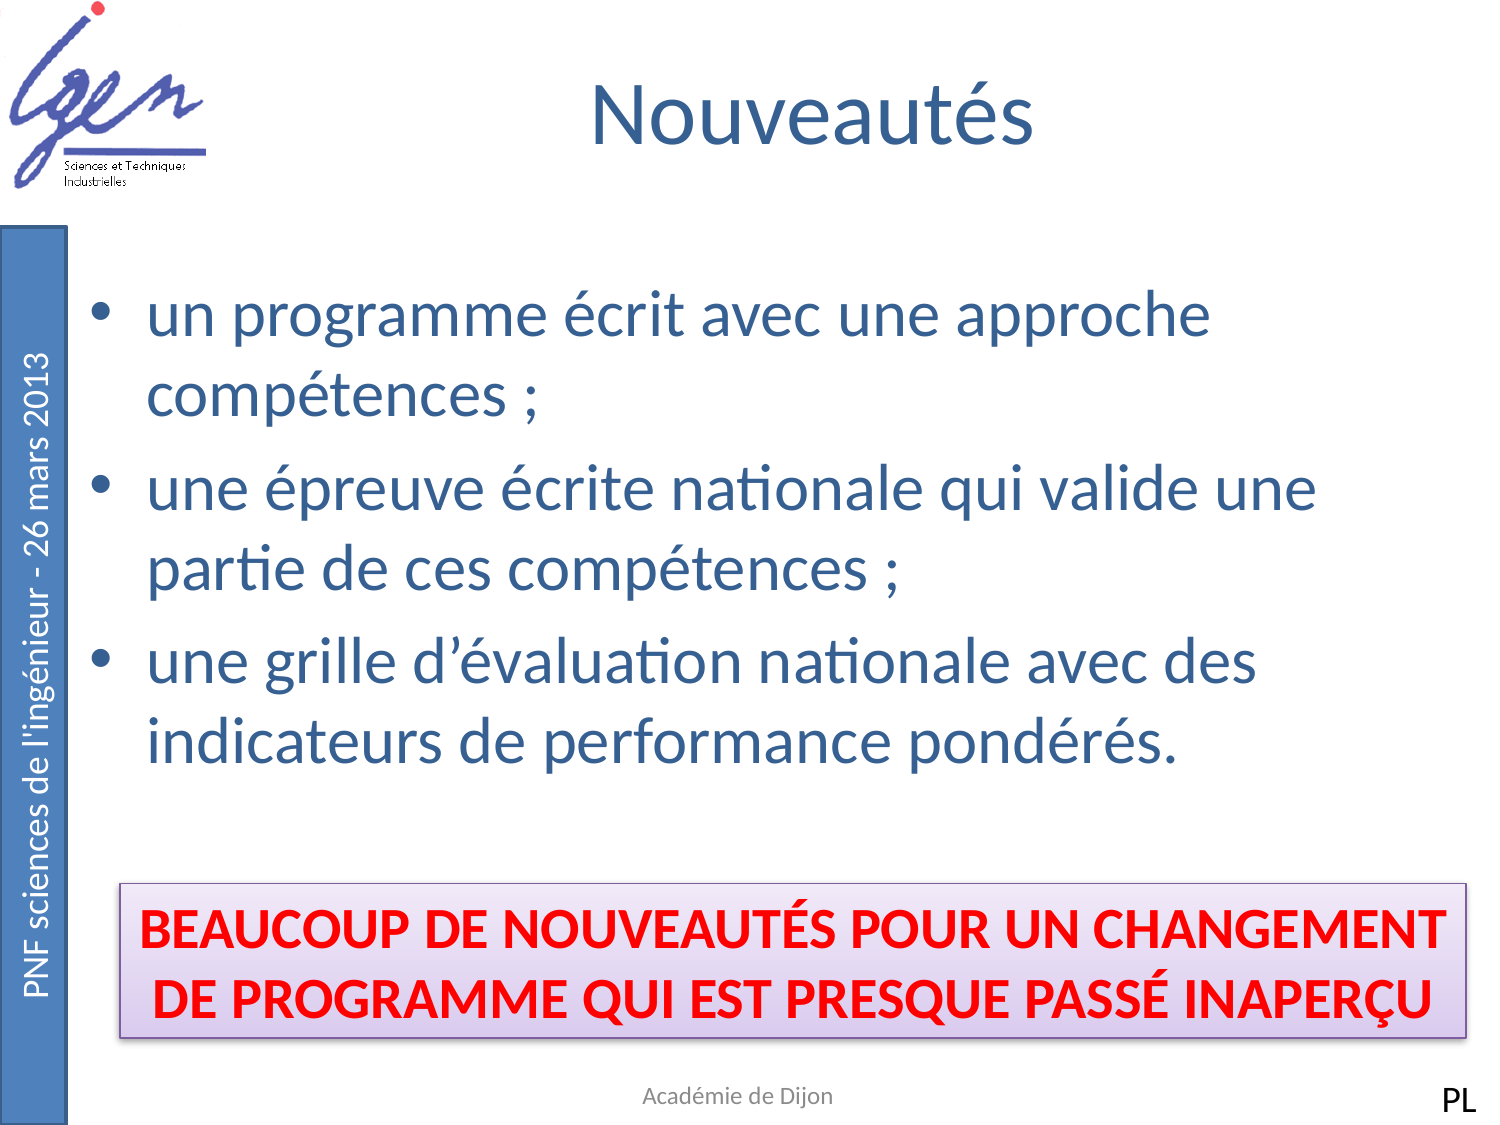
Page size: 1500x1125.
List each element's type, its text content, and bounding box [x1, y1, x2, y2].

title Nouveautés [200, 45, 1425, 233]
picture [0, 0, 206, 192]
text_box PL [1426, 1067, 1492, 1125]
footer Académie de Dijon [454, 1065, 1022, 1125]
text_box BEAUCOUP DE NOUVEAUTÉS POUR UN CHANGEMENT DE PROGRAMME QUI EST PRESQUE PASSÉ INAPERÇU [119, 883, 1467, 1039]
list un programme écrit avec une approche compétences ; une épreuve écrite nationale qui valide une partie de ces compétences ; une grille d’évaluation nationale avec des indicateurs de performance pondérés. [75, 262, 1425, 818]
